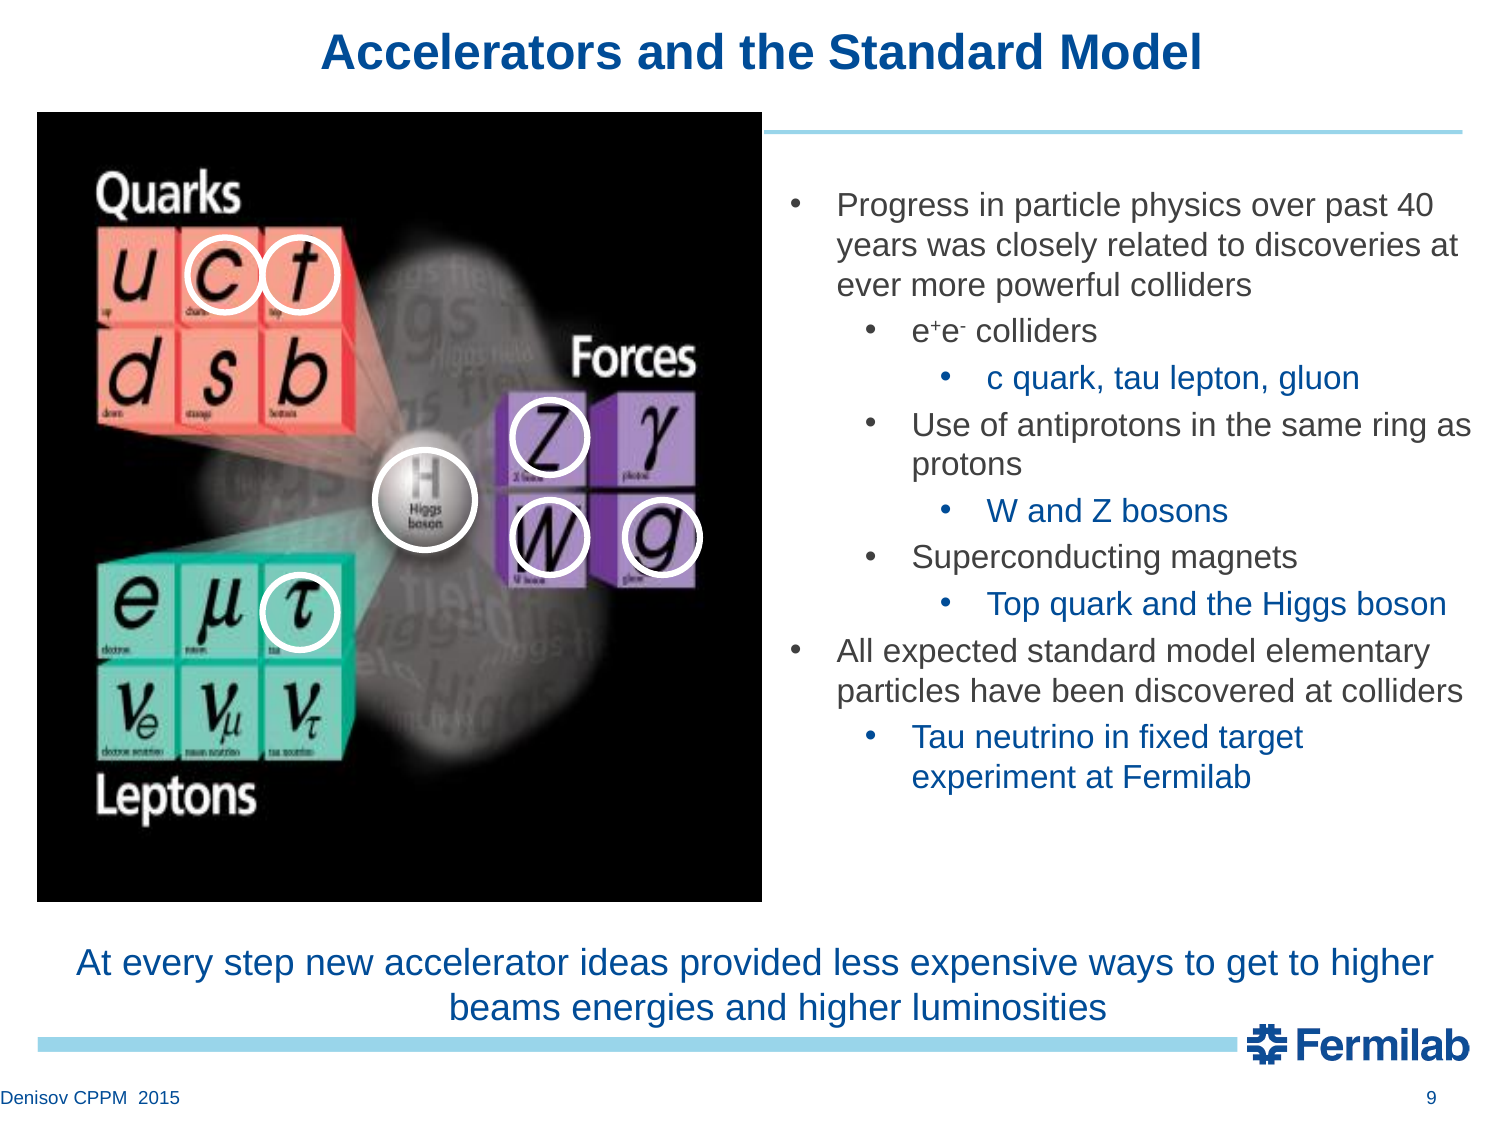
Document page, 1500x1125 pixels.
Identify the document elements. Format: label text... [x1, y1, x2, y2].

footer Denisov CPPM 2015 [0, 1085, 338, 1125]
title Accelerators and the Standard Model [24, 0, 1500, 80]
list At every step new accelerator ideas provided less expensive ways to get to higher beams energies and higher luminosities [24, 937, 1475, 1050]
text_box Progress in particle physics over past 40 years was closely related to discoveries at ever more powerful colliders e+e- colliders c quark, tau lepton, gluon Use of antiprotons in the same ring as protons W and Z bosons Superconducting magnets Top quark and the Higgs boson All expected standard model elementary particles have been discovered at colliders Tau neutrino in fixed target experiment at Fermilab [774, 175, 1488, 863]
slide_number 9 [1426, 1085, 1500, 1125]
picture [0, 0, 1500, 1125]
